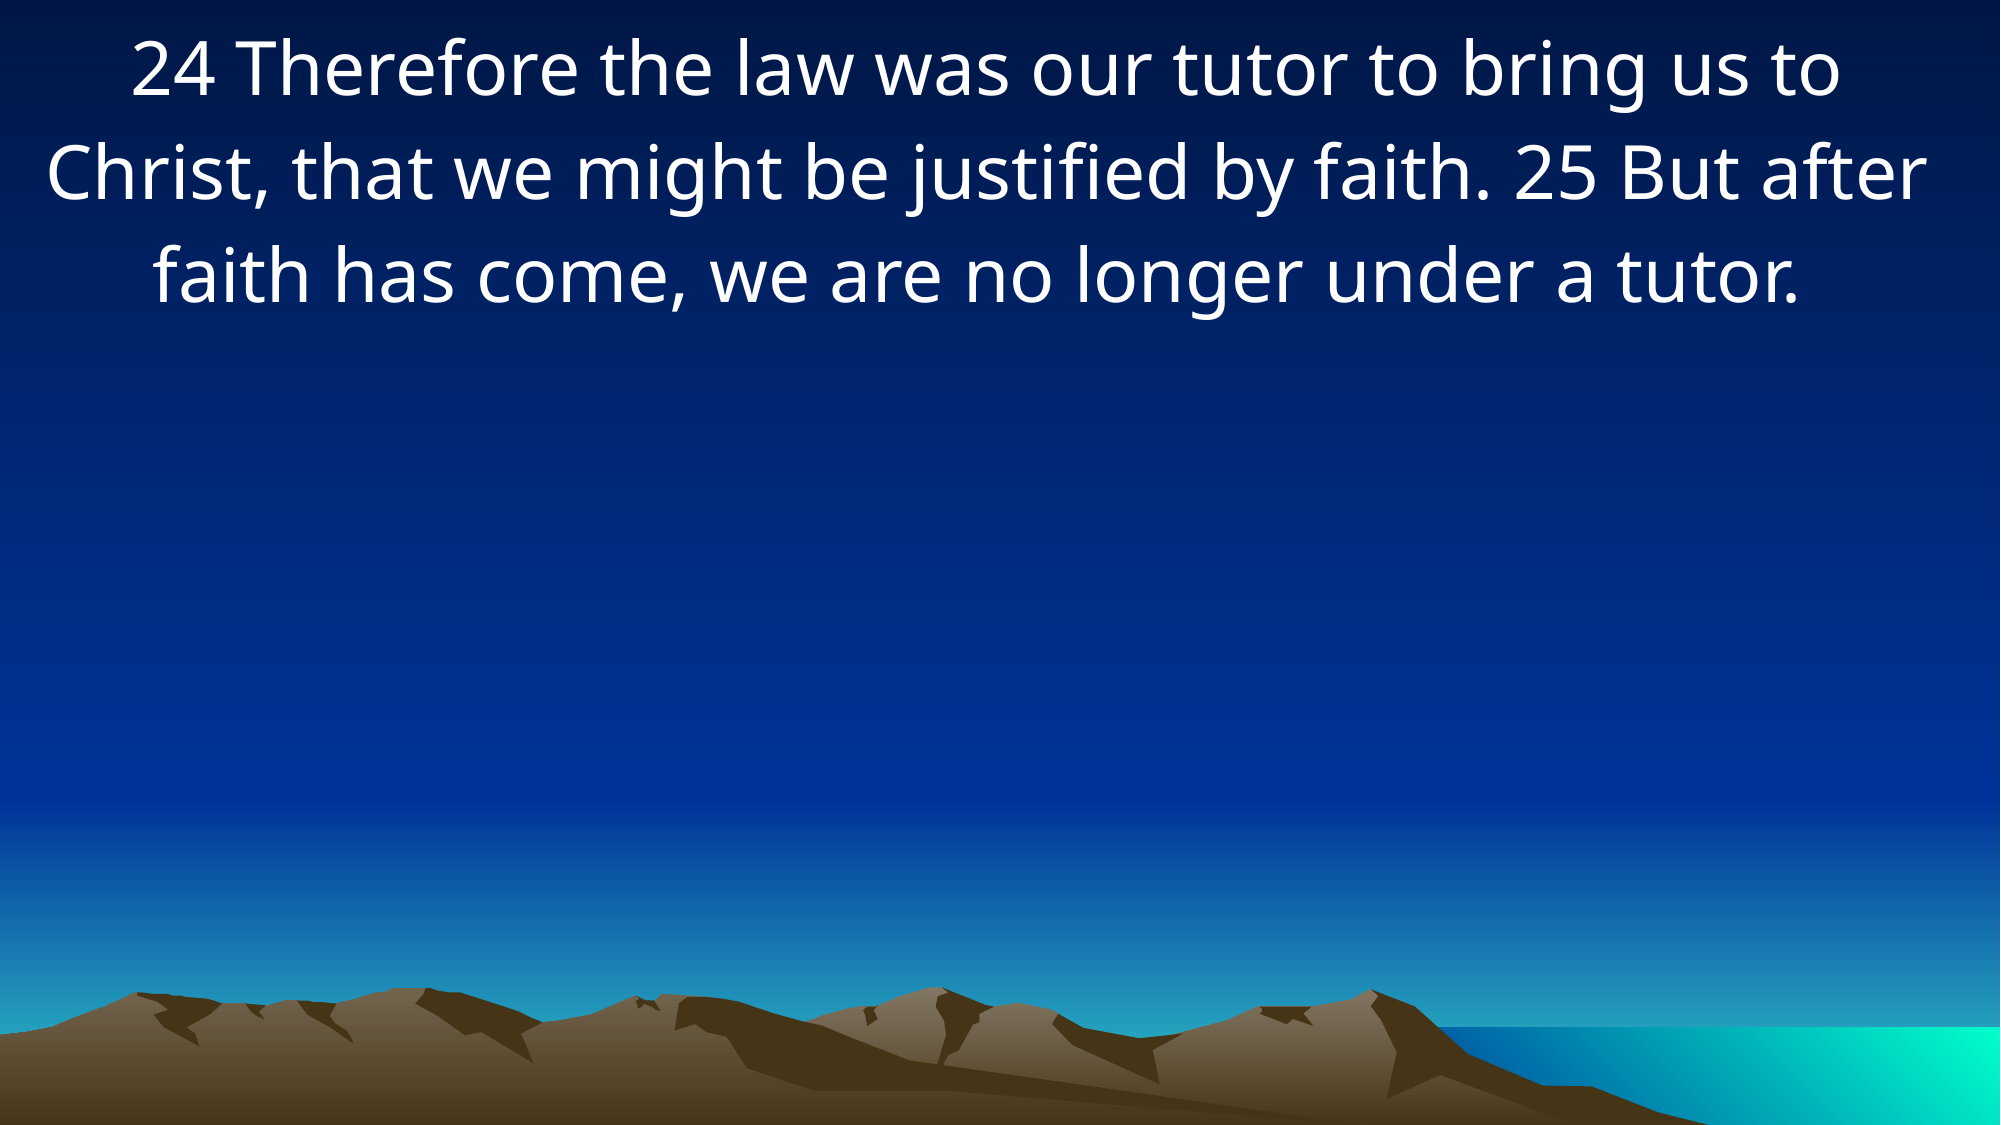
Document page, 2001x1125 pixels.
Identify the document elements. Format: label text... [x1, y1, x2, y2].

text_box 24 Therefore the law was our tutor to bring us to Christ, that we might be justified by faith. 25 But after faith has come, we are no longer under a tutor. [12, 0, 1963, 988]
